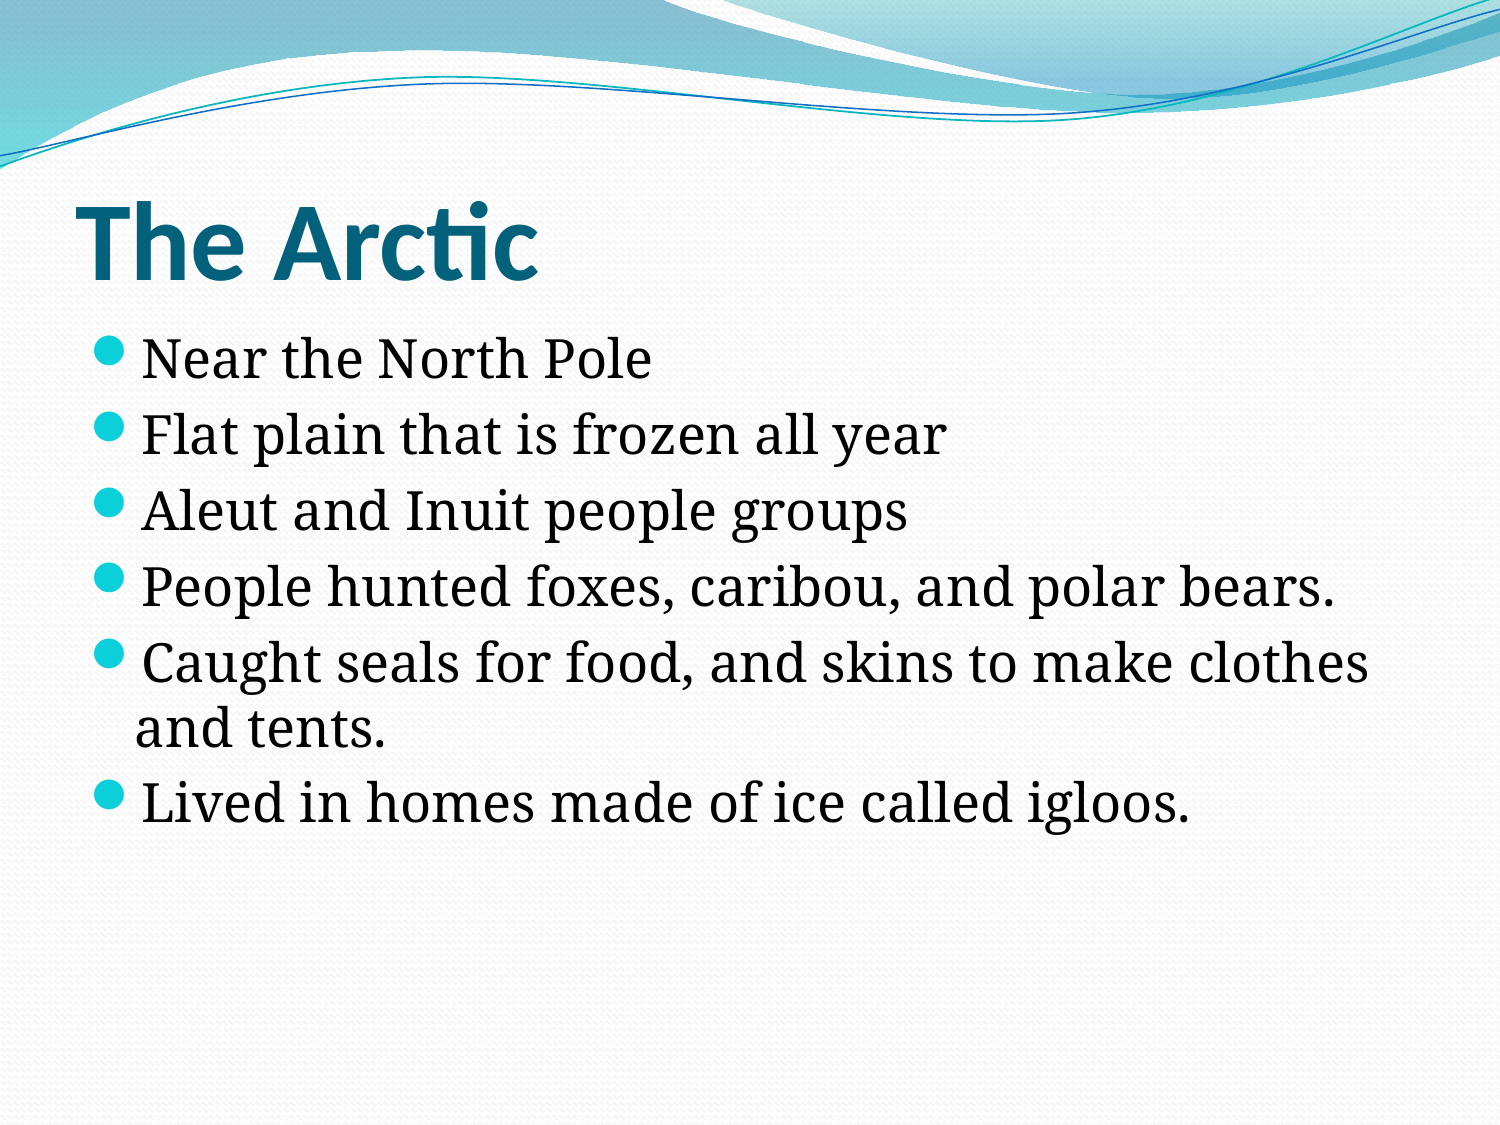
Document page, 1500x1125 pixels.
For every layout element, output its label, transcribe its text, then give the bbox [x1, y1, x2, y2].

title The Arctic [75, 115, 1425, 303]
list Near the North Pole Flat plain that is frozen all year Aleut and Inuit people groups People hunted foxes, caribou, and polar bears. Caught seals for food, and skins to make clothes and tents. Lived in homes made of ice called igloos. [75, 317, 1425, 1038]
